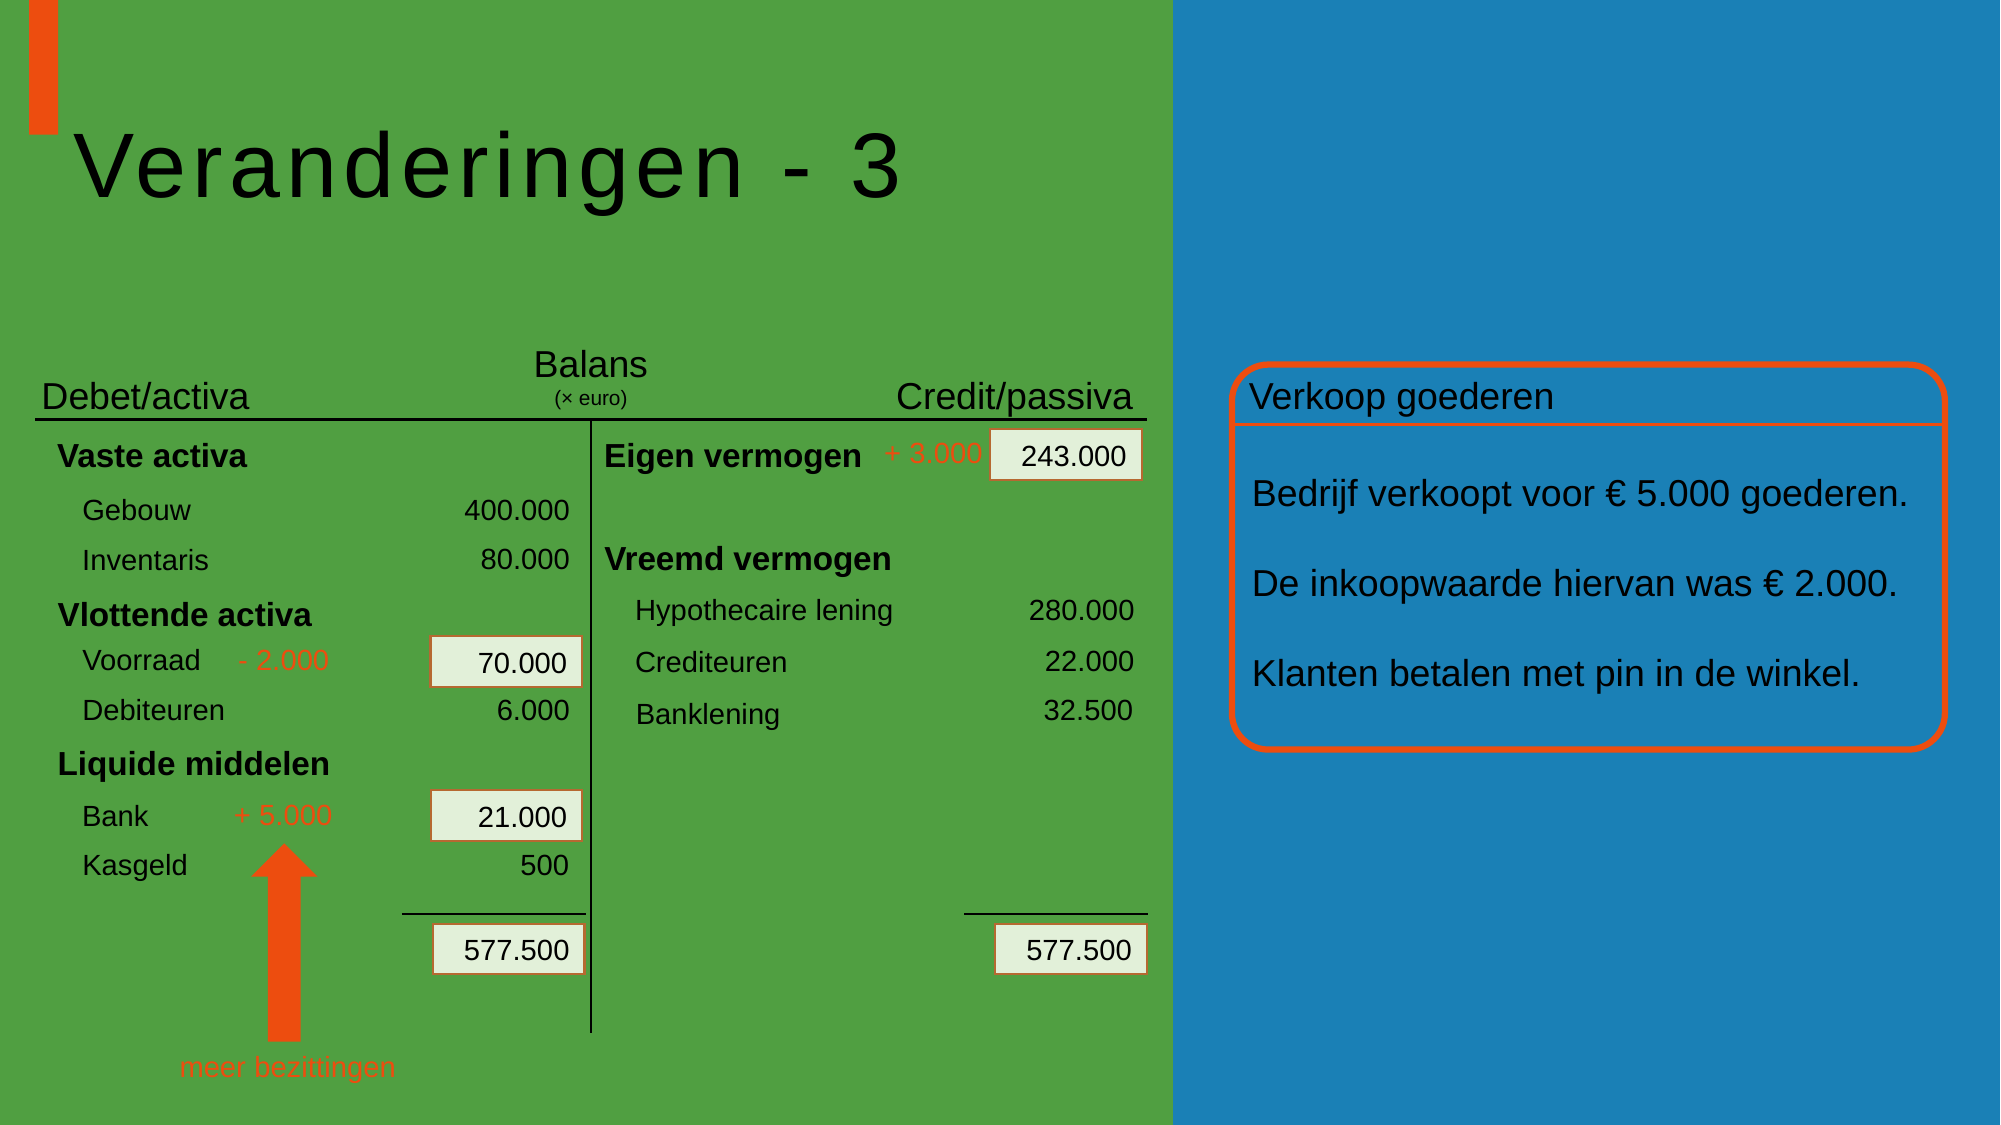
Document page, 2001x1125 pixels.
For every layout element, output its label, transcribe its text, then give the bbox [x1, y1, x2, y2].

title Veranderingen - 3 [58, 58, 1950, 277]
text_box [267, 1033, 301, 1041]
text_box meer bezittingen [164, 1041, 412, 1091]
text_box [1231, 364, 1945, 750]
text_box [25, 332, 1150, 1033]
